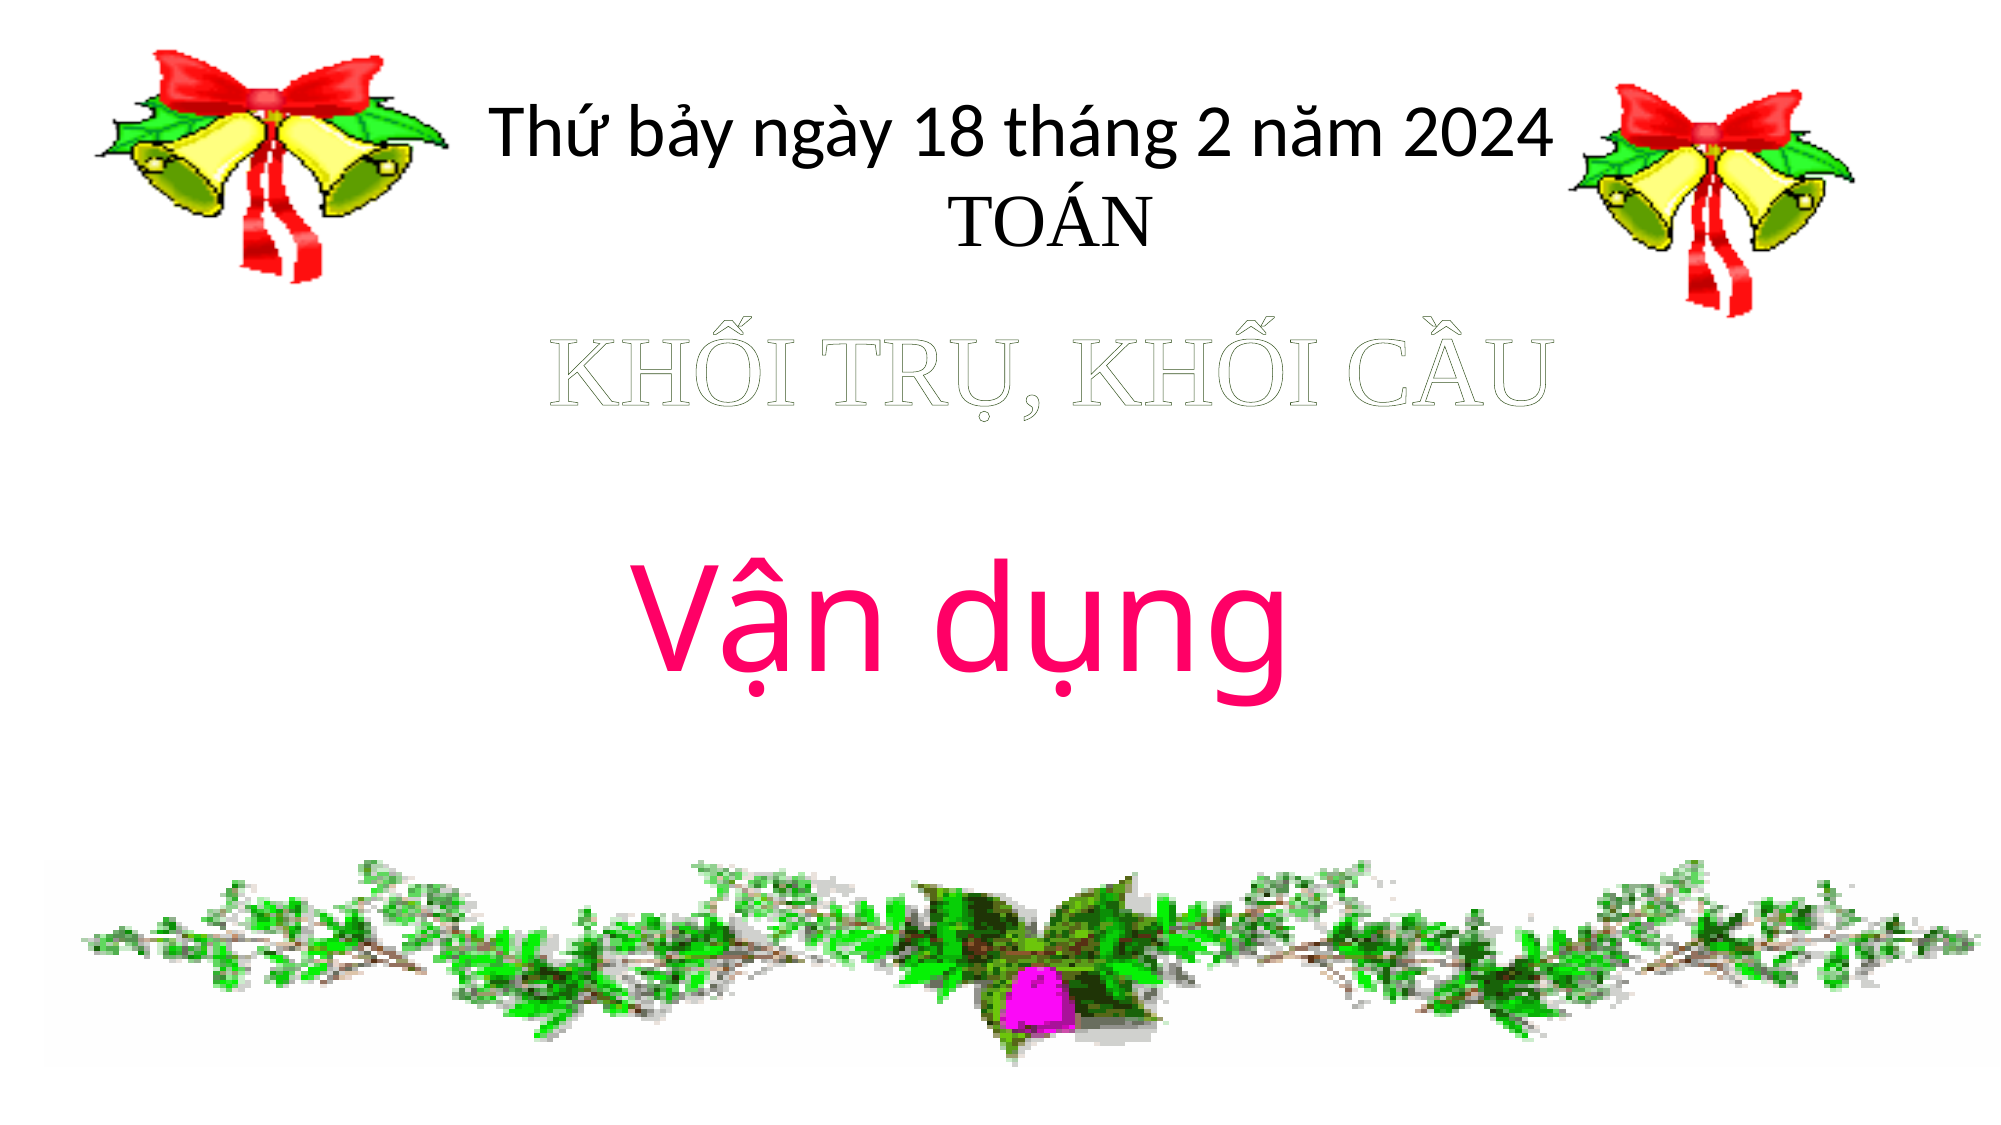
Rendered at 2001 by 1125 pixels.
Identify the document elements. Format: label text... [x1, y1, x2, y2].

text_box Vận dụng [212, 338, 1713, 709]
picture [1566, 54, 1859, 330]
picture [44, 860, 2000, 1067]
text_box Thứ bảy ngày 18 tháng 2 năm 2024 TOÁN [473, 73, 1566, 269]
text_box KHỐI TRỤ, KHỐI CẦU [530, 273, 1574, 433]
picture [92, 20, 454, 296]
